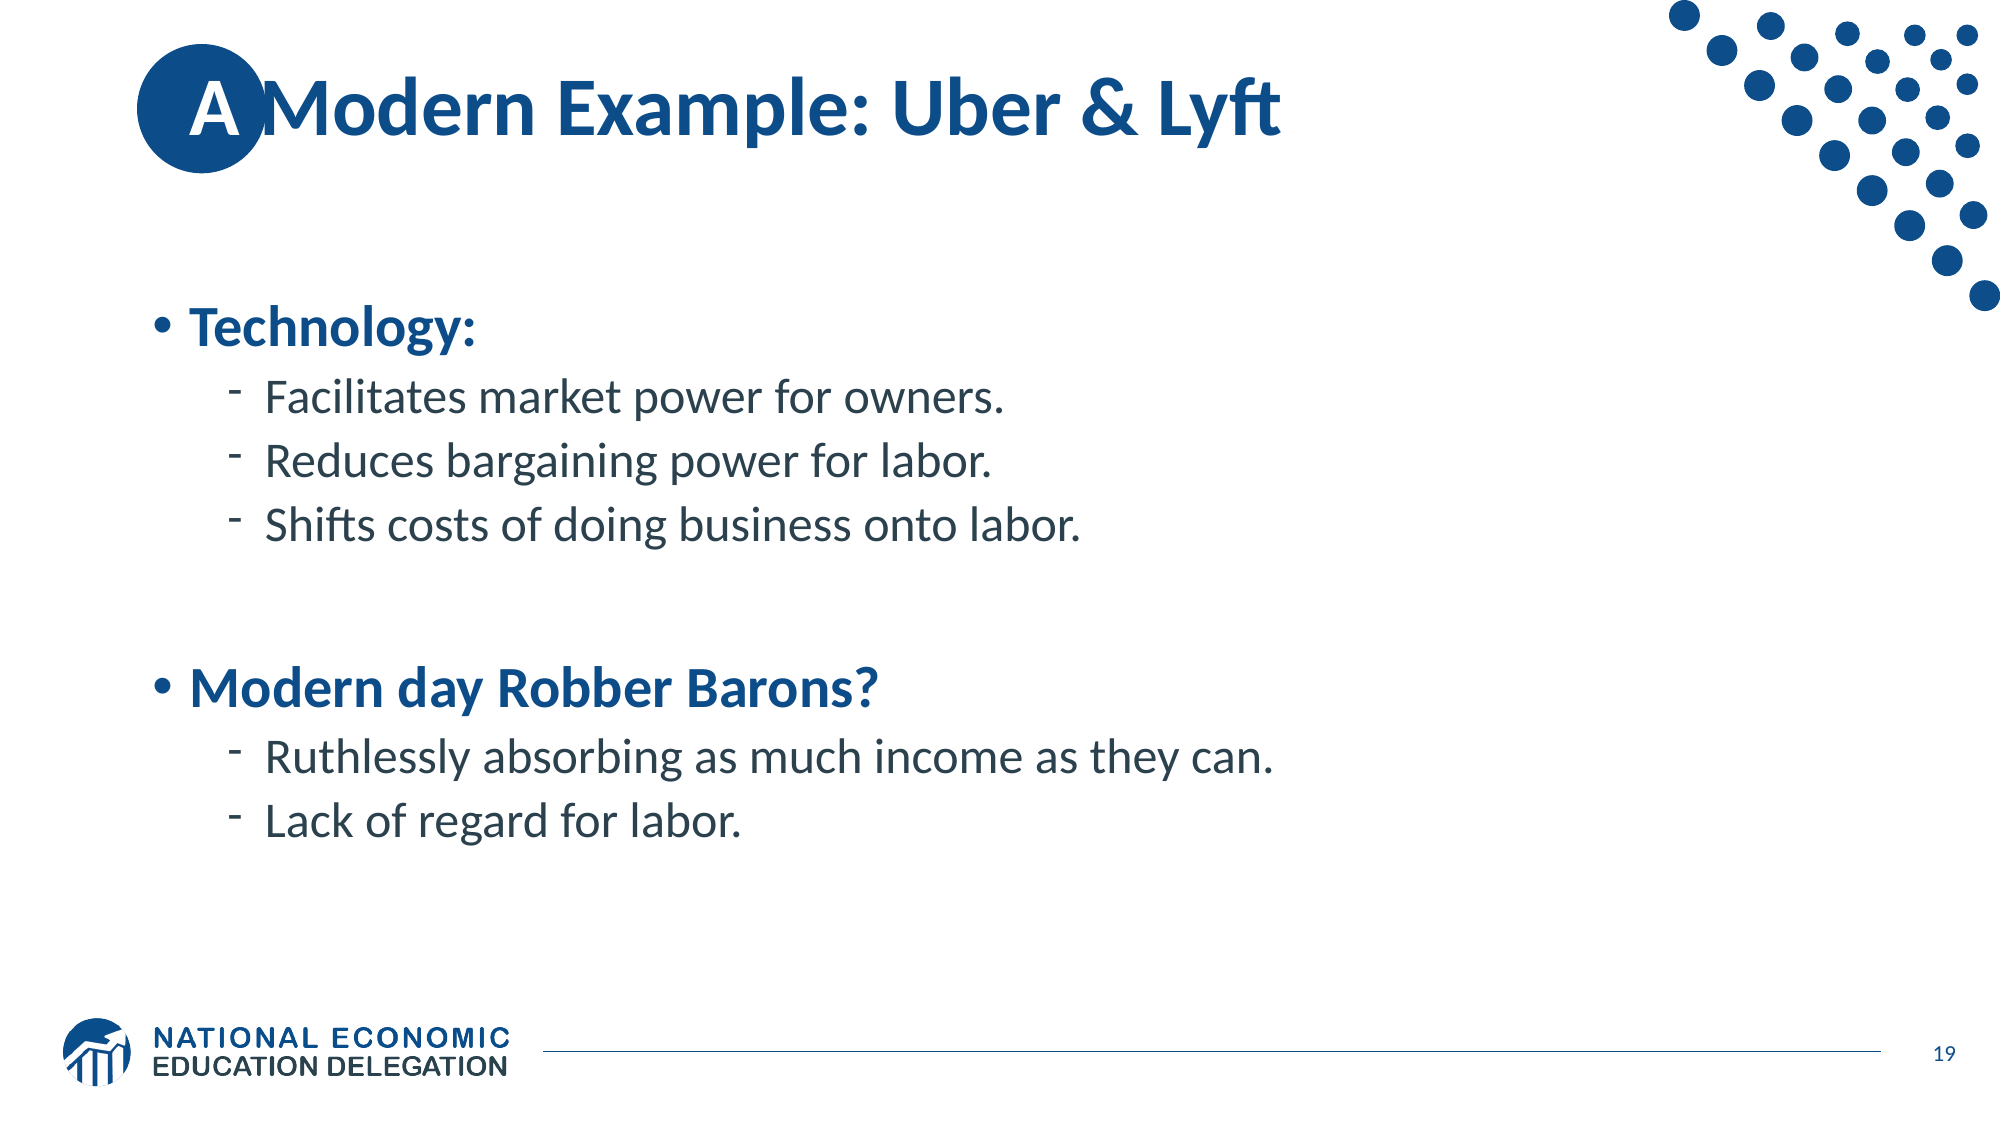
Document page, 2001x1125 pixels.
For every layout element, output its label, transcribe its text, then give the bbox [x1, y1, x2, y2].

list Technology: Facilitates market power for owners. Reduces bargaining power for labor. Shifts costs of doing business onto labor. Modern day Robber Barons? Ruthlessly absorbing as much income as they can. Lack of regard for labor. [137, 257, 1863, 972]
slide_number 19 [1521, 1022, 1972, 1082]
title A Modern Example: Uber & Lyft [137, 0, 1863, 218]
picture [55, 1013, 520, 1091]
